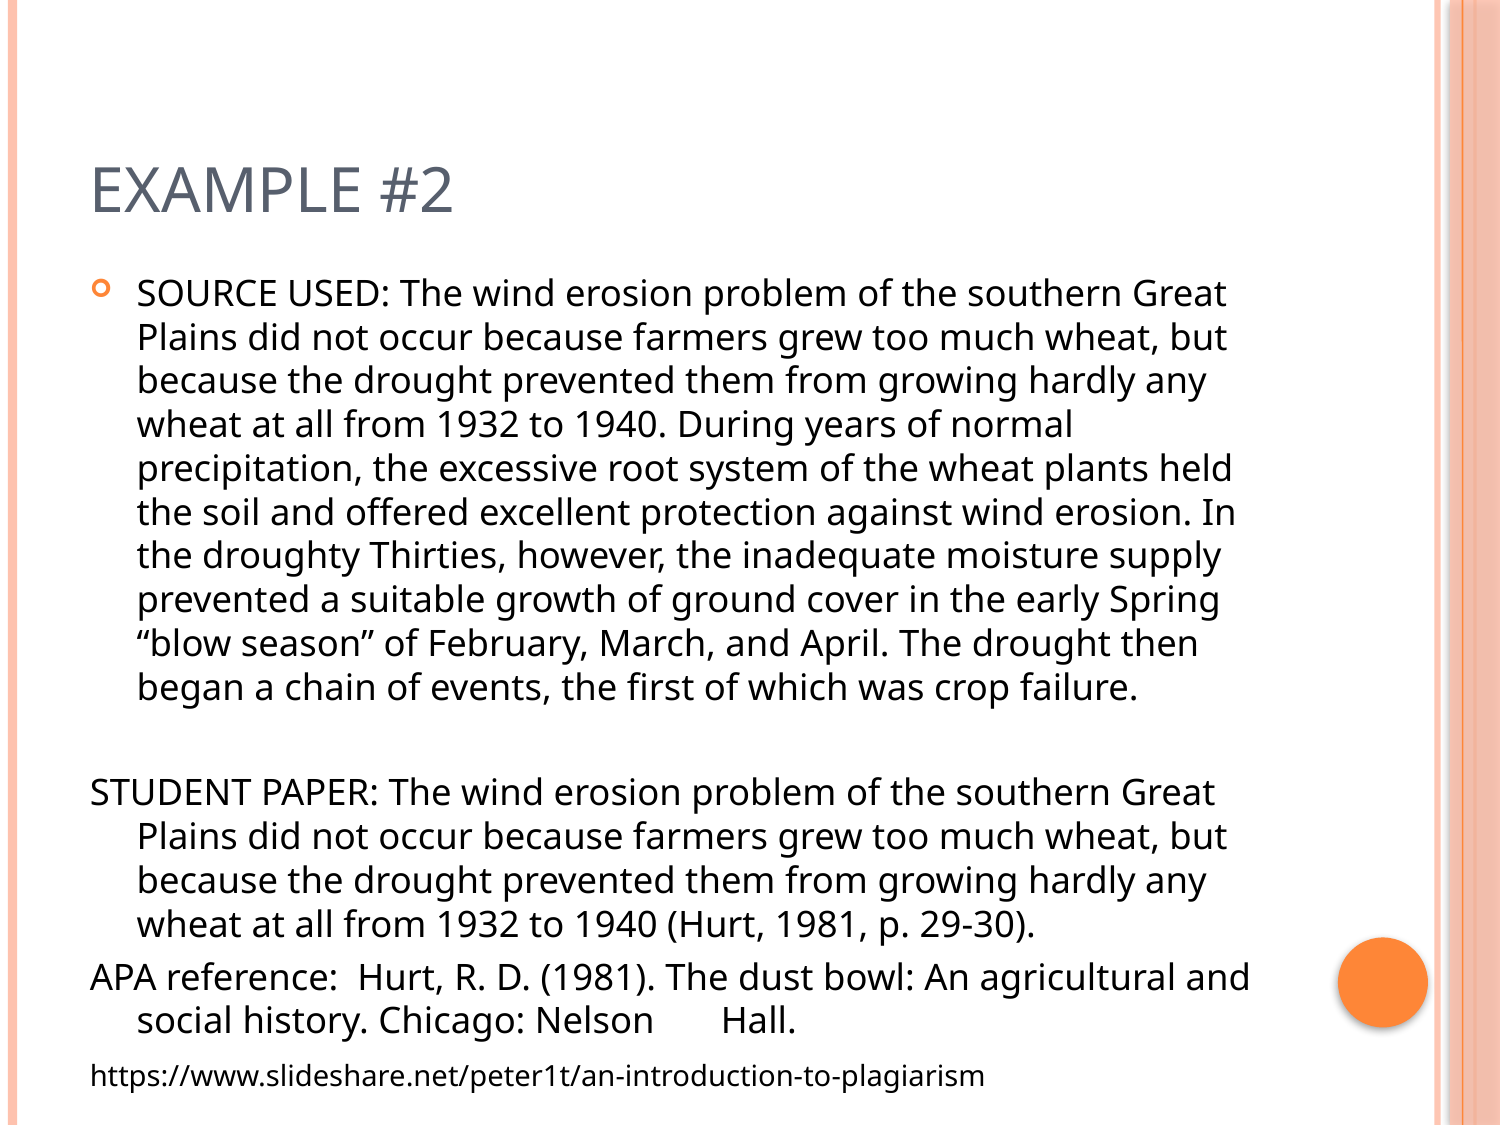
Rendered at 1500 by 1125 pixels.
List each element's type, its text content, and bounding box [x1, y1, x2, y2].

list SOURCE USED: The wind erosion problem of the southern Great Plains did not occur because farmers grew too much wheat, but because the drought prevented them from growing hardly any wheat at all from 1932 to 1940. During years of normal precipitation, the excessive root system of the wheat plants held the soil and offered excellent protection against wind erosion. In the droughty Thirties, however, the inadequate moisture supply prevented a suitable growth of ground cover in the early Spring “blow season” of February, March, and April. The drought then began a chain of events, the first of which was crop failure. STUDENT PAPER: The wind erosion problem of the southern Great Plains did not occur because farmers grew too much wheat, but because the drought prevented them from growing hardly any wheat at all from 1932 to 1940 (Hurt, 1981, p. 29-30). APA reference: Hurt, R. D. (1981). The dust bowl: An agricultural and social history. Chicago: Nelson Hall. [75, 262, 1300, 1049]
text_box https://www.slideshare.net/peter1t/an-introduction-to-plagiarism [75, 1049, 1313, 1100]
title EXAMPLE #2 [75, 45, 1300, 233]
